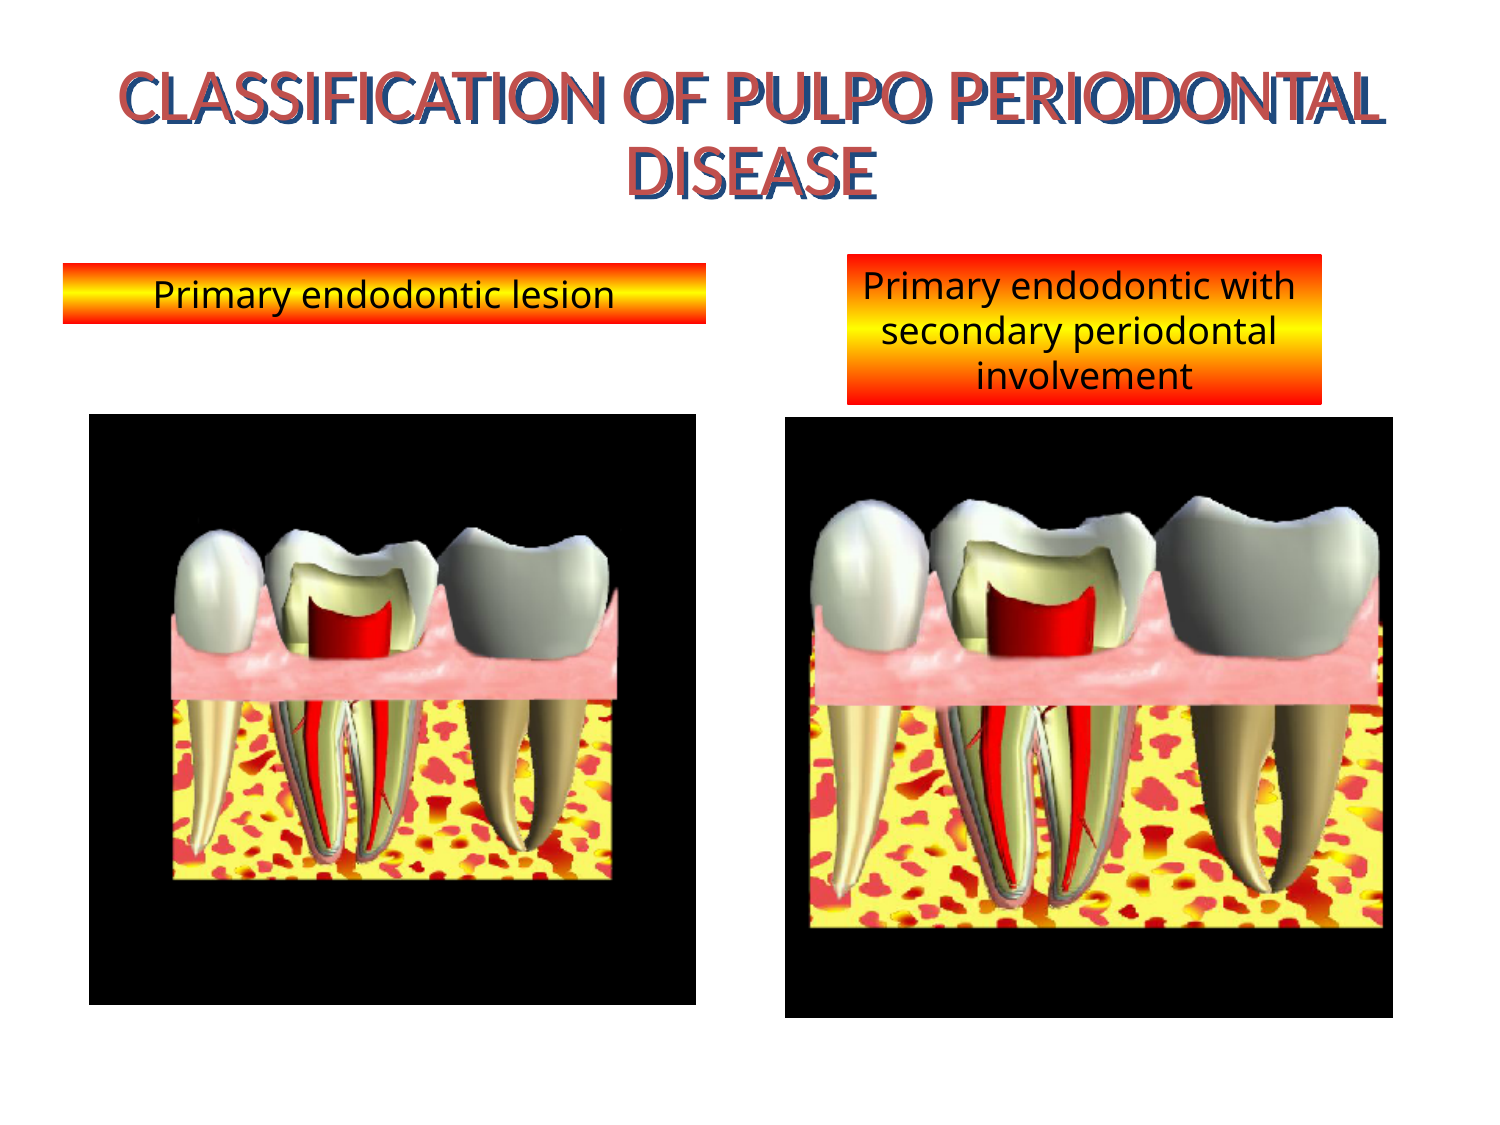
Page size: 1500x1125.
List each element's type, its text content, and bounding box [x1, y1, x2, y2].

title CLASSIFICATION OF PULPO PERIODONTAL DISEASE [75, 45, 1425, 233]
picture [788, 419, 1391, 1016]
text_box Primary endodontic with secondary periodontal involvement [847, 254, 1322, 405]
picture [91, 416, 694, 1003]
text_box Primary endodontic lesion [62, 263, 706, 324]
